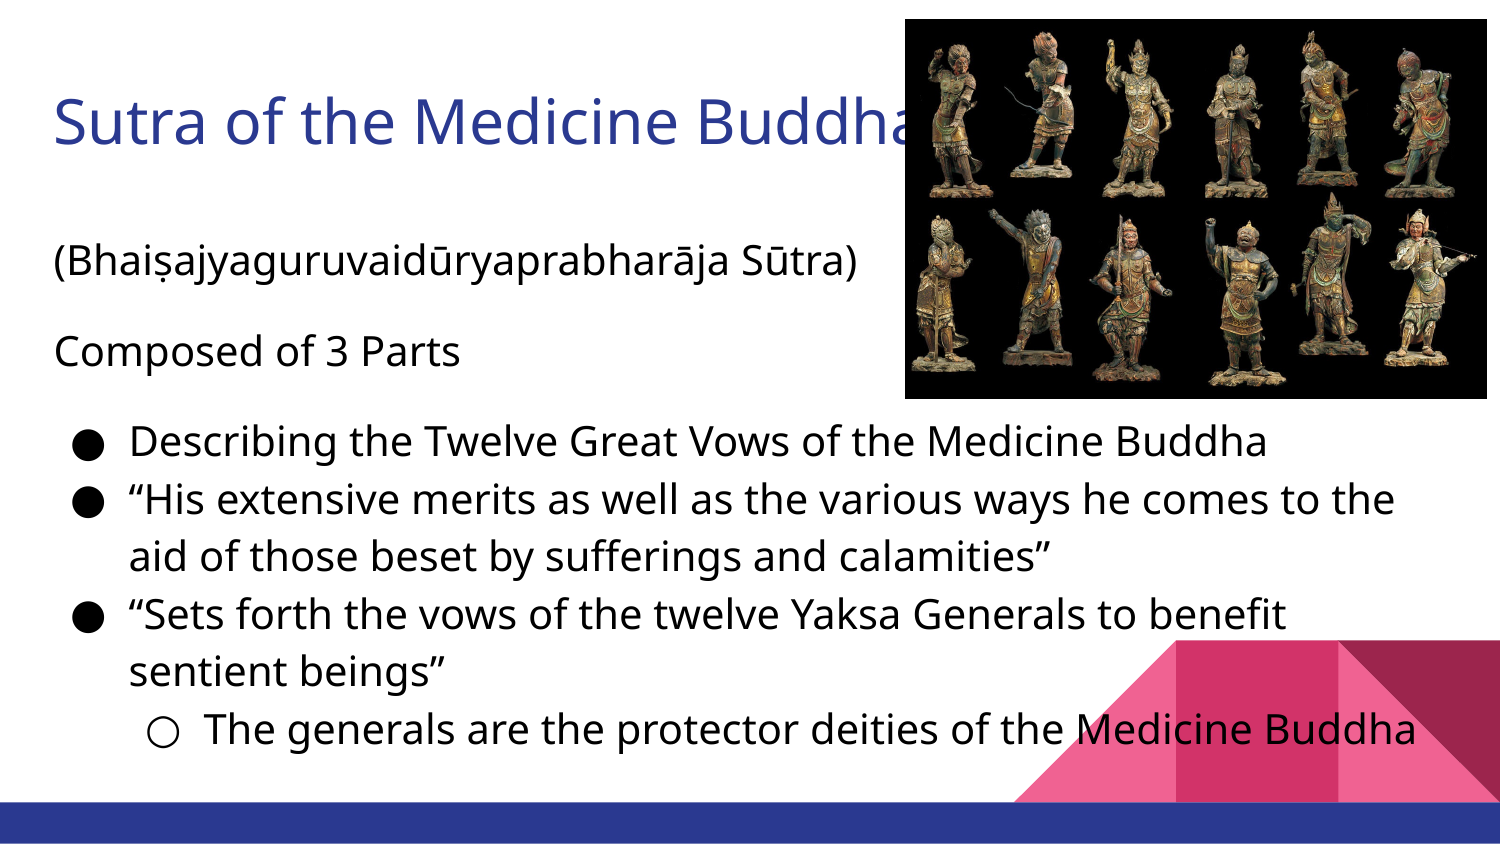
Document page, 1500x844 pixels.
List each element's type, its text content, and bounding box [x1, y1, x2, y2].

title Sutra of the Medicine Buddha [38, 67, 900, 167]
list (Bhaiṣajyaguruvaidūryaprabharāja Sūtra) Composed of 3 Parts Describing the Twelve Great Vows of the Medicine Buddha “His extensive merits as well as the various ways he comes to the aid of those beset by sufferings and calamities” “Sets forth the vows of the twelve Yaksa Generals to benefit sentient beings” The generals are the protector deities of the Medicine Buddha [38, 210, 1437, 759]
picture [905, 19, 1487, 400]
